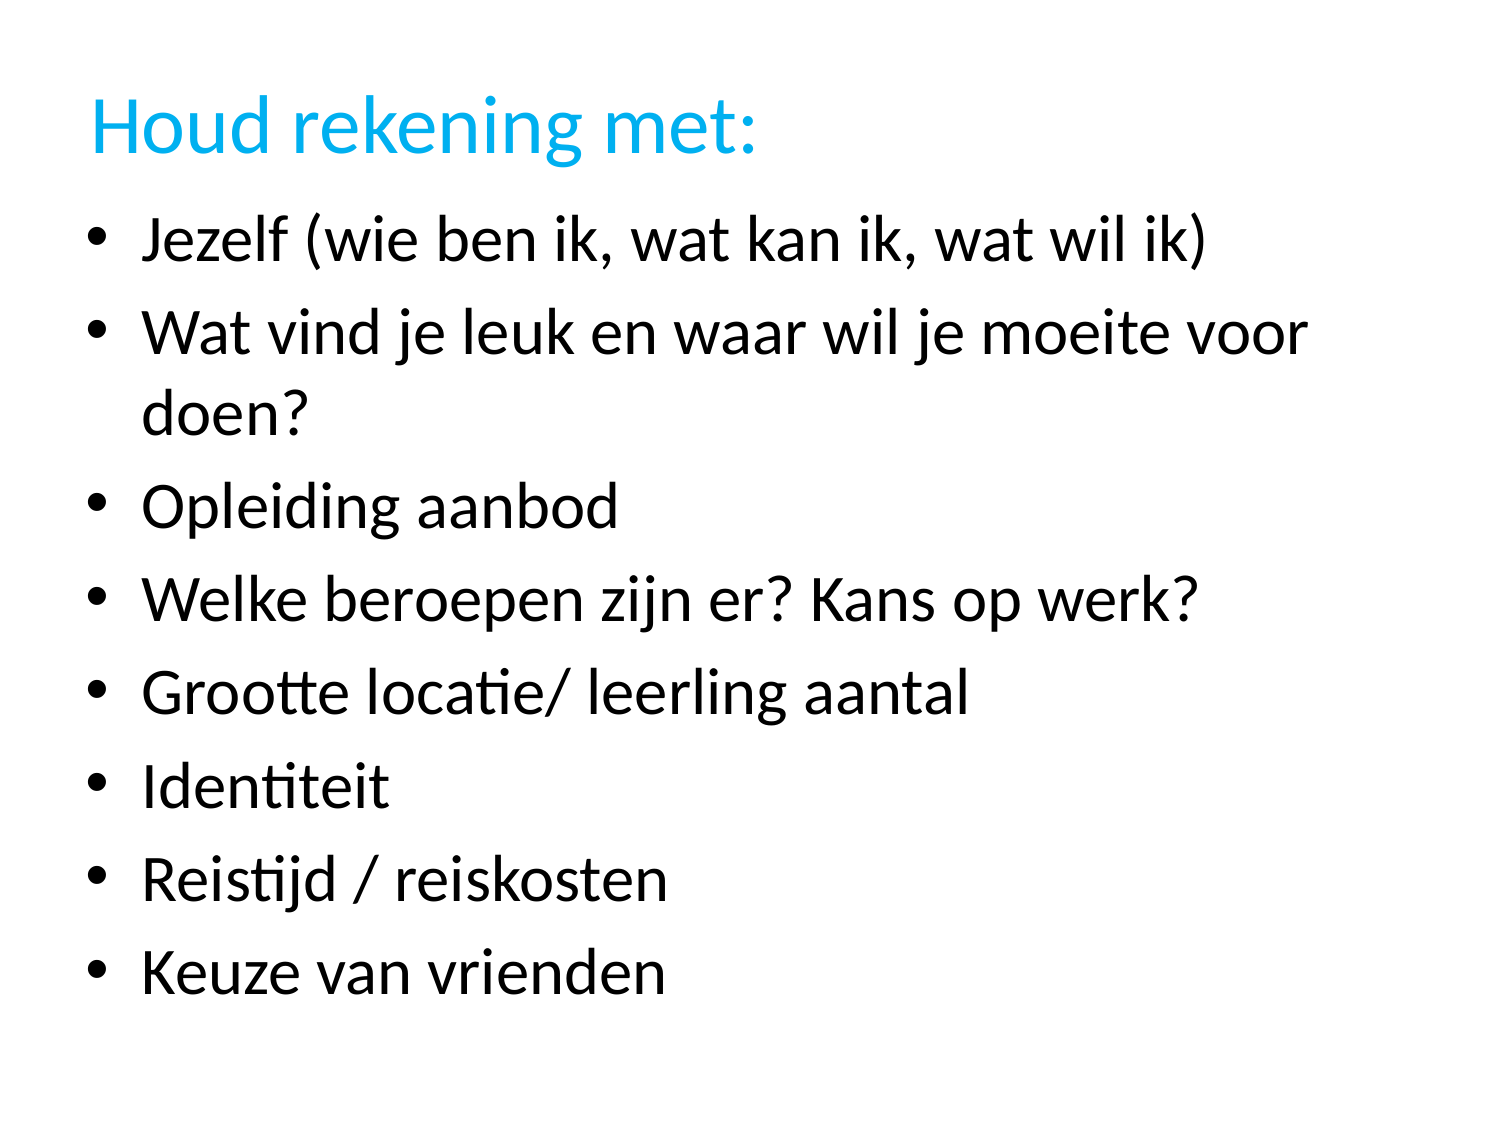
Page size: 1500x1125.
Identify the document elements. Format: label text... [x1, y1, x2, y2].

title Houd rekening met: [73, 43, 1427, 198]
list Jezelf (wie ben ik, wat kan ik, wat wil ik) Wat vind je leuk en waar wil je moeite voor doen? Opleiding aanbod Welke beroepen zijn er? Kans op werk? Grootte locatie/ leerling aantal Identiteit Reistijd / reiskosten Keuze van vrienden [70, 187, 1421, 1029]
